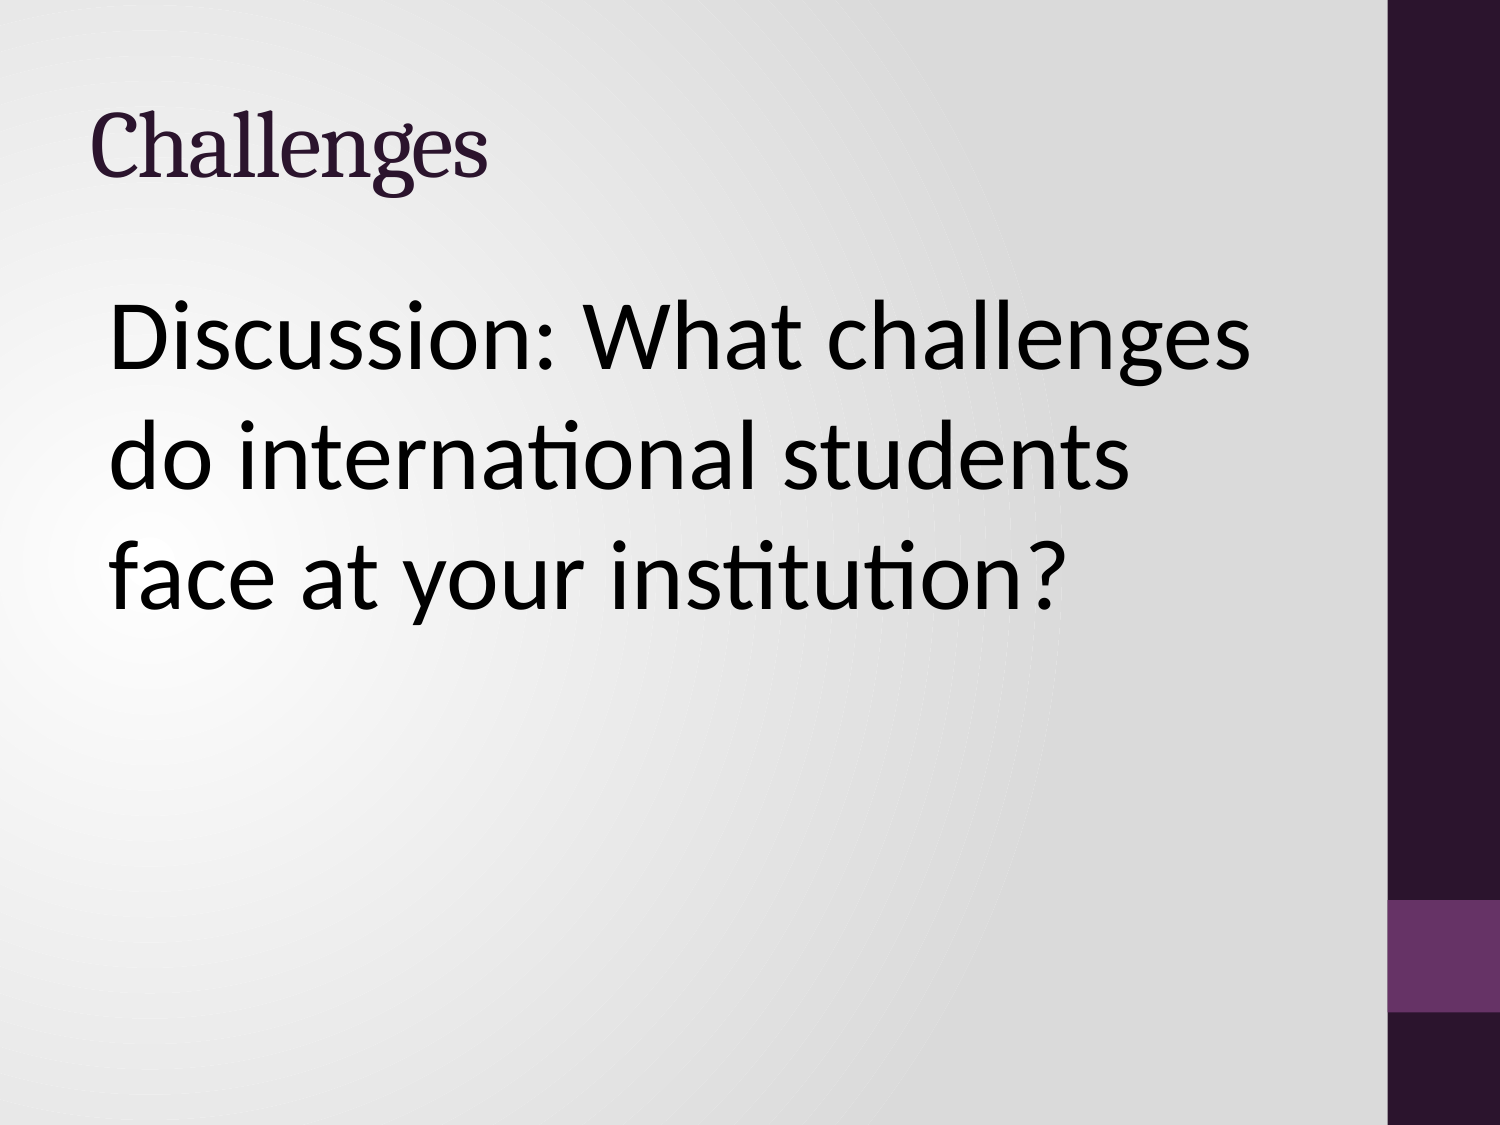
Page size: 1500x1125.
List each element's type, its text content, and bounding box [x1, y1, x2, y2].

list Discussion: What challenges do international students face at your institution? [75, 262, 1325, 1050]
title Challenges [75, 45, 1325, 233]
